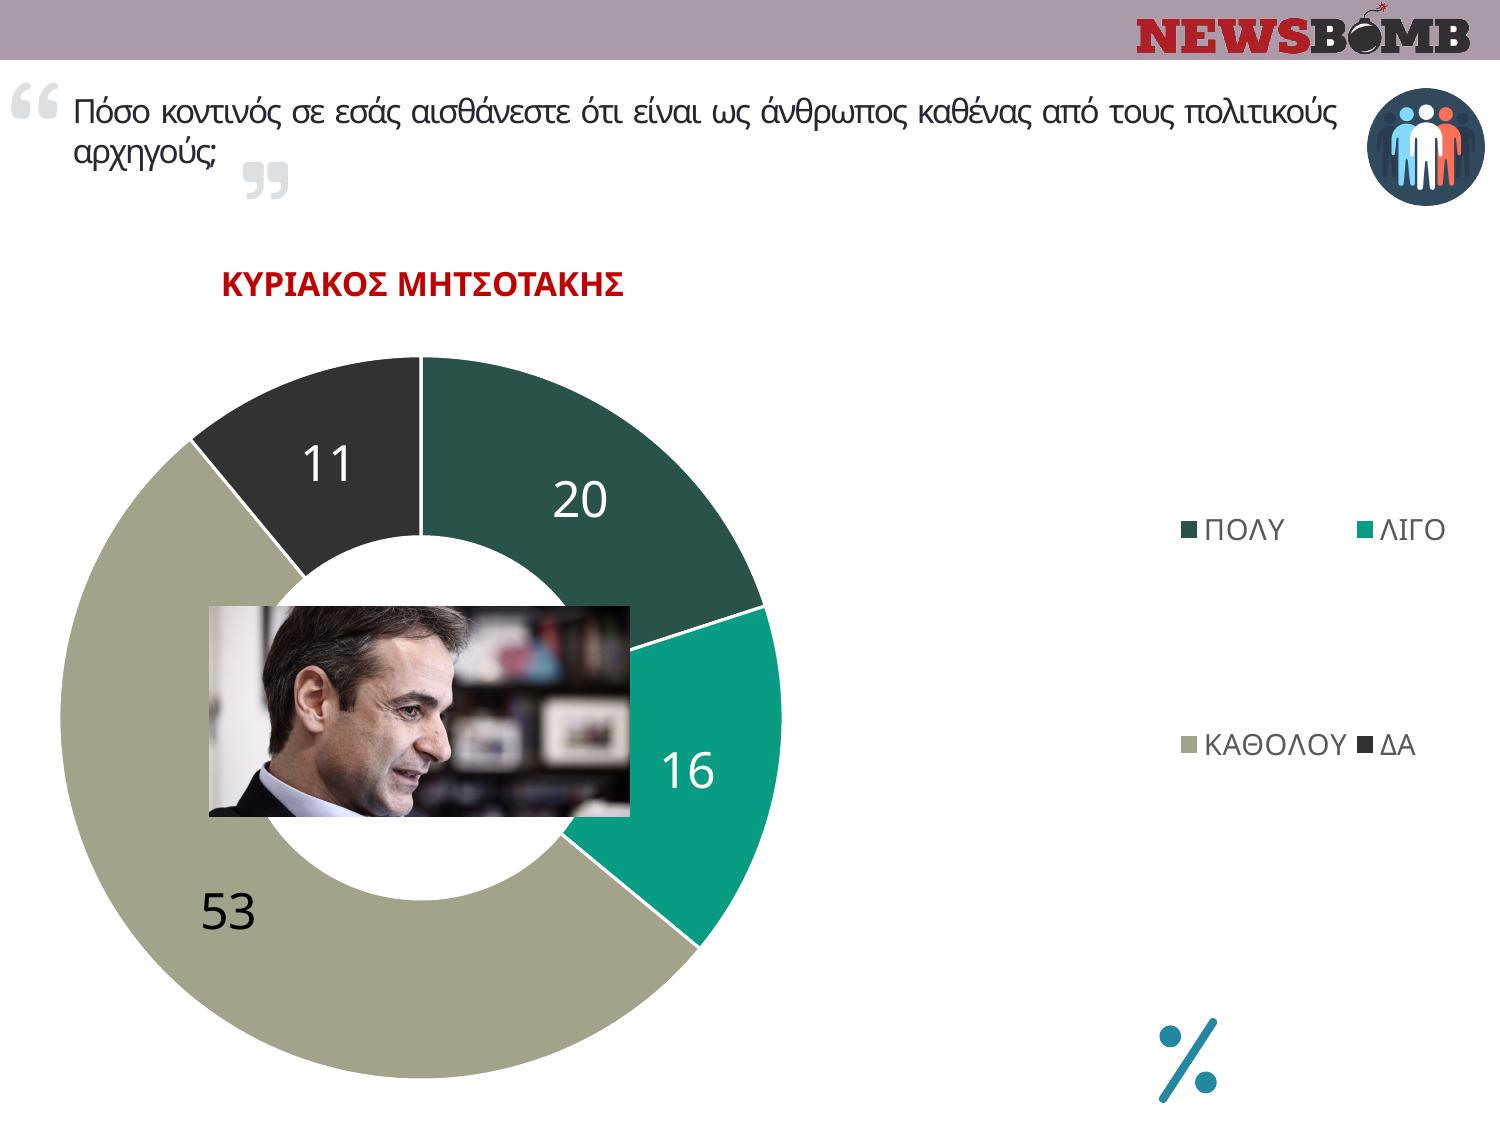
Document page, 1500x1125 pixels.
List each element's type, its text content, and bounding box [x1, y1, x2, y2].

text_box ΚΥΡΙΑΚΟΣ ΜΗΤΣΟΤΑΚΗΣ [206, 255, 640, 297]
title Πόσο κοντινός σε εσάς αισθάνεστε ότι είναι ως άνθρωπος καθένας από τους πολιτικούς αρχηγούς; [57, 82, 1353, 179]
picture [11, 76, 58, 124]
picture [208, 606, 630, 818]
picture [1105, 0, 1500, 206]
chart [0, 299, 1497, 1125]
picture [243, 158, 288, 203]
picture [1146, 1018, 1231, 1103]
